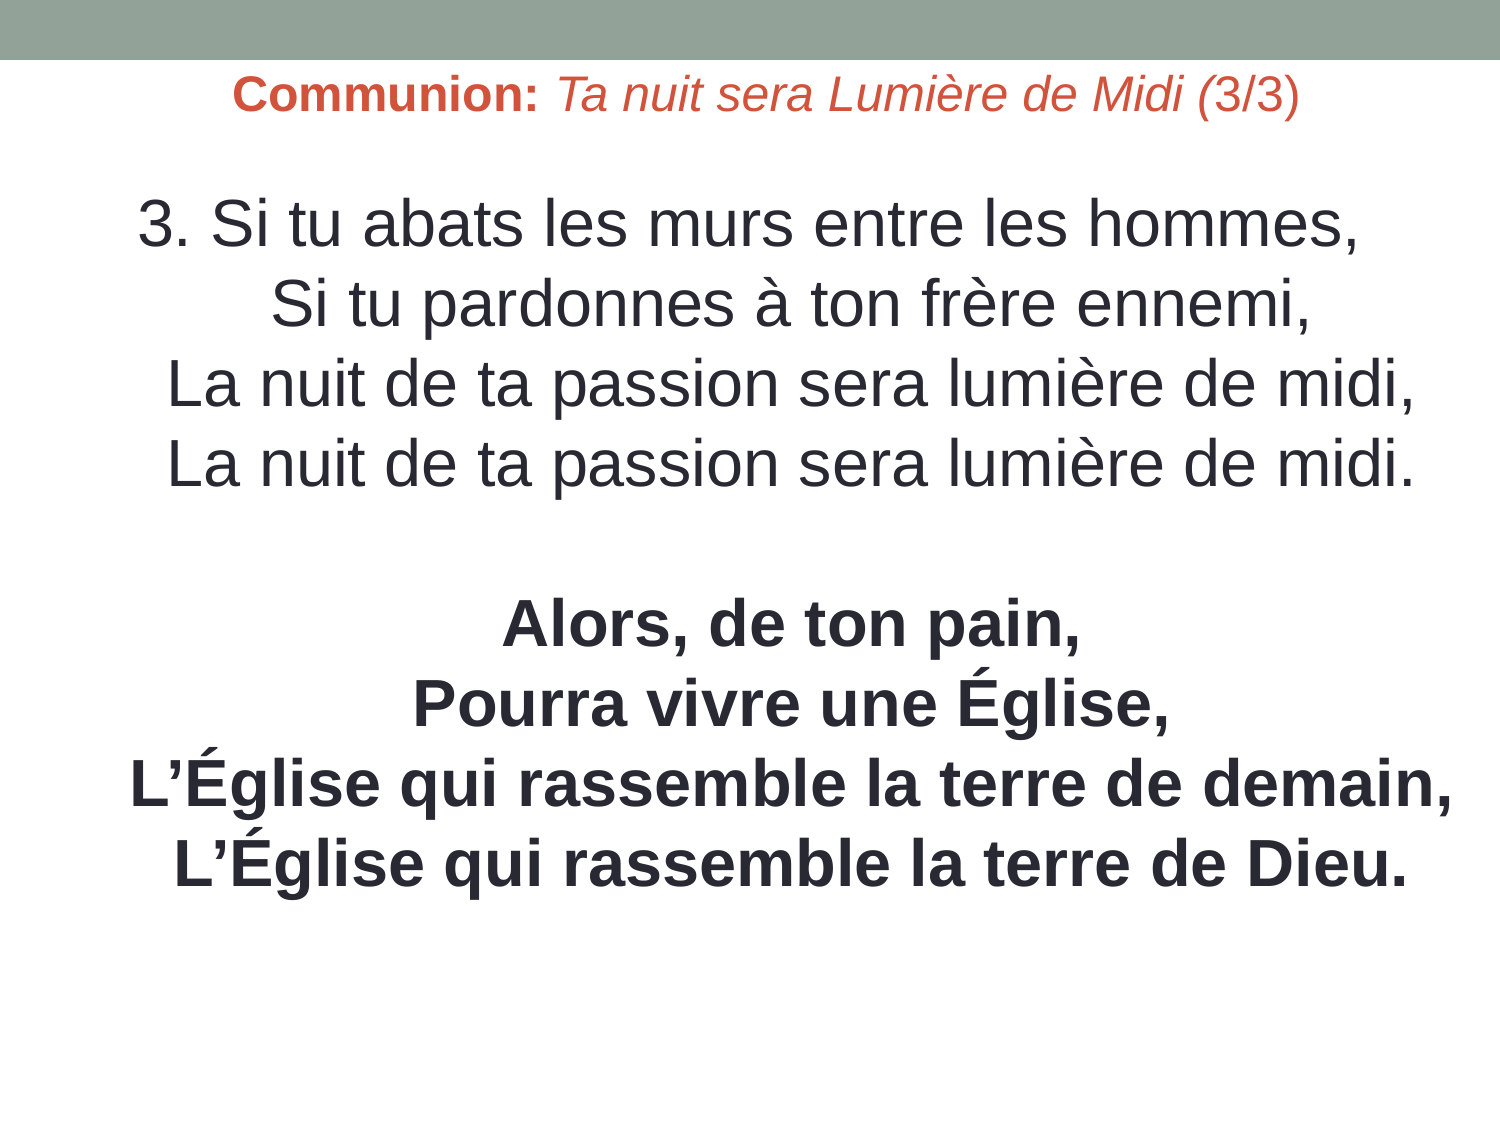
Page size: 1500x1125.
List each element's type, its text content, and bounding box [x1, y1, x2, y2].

text_box Communion: Ta nuit sera Lumière de Midi (3/3) [76, 54, 1471, 155]
text_box 3. Si tu abats les murs entre les hommes, Si tu pardonnes à ton frère ennemi, La nuit de ta passion sera lumière de midi, La nuit de ta passion sera lumière de midi. Alors, de ton pain, Pourra vivre une Église, L’Église qui rassemble la terre de demain, L’Église qui rassemble la terre de Dieu. [29, 172, 1471, 1047]
